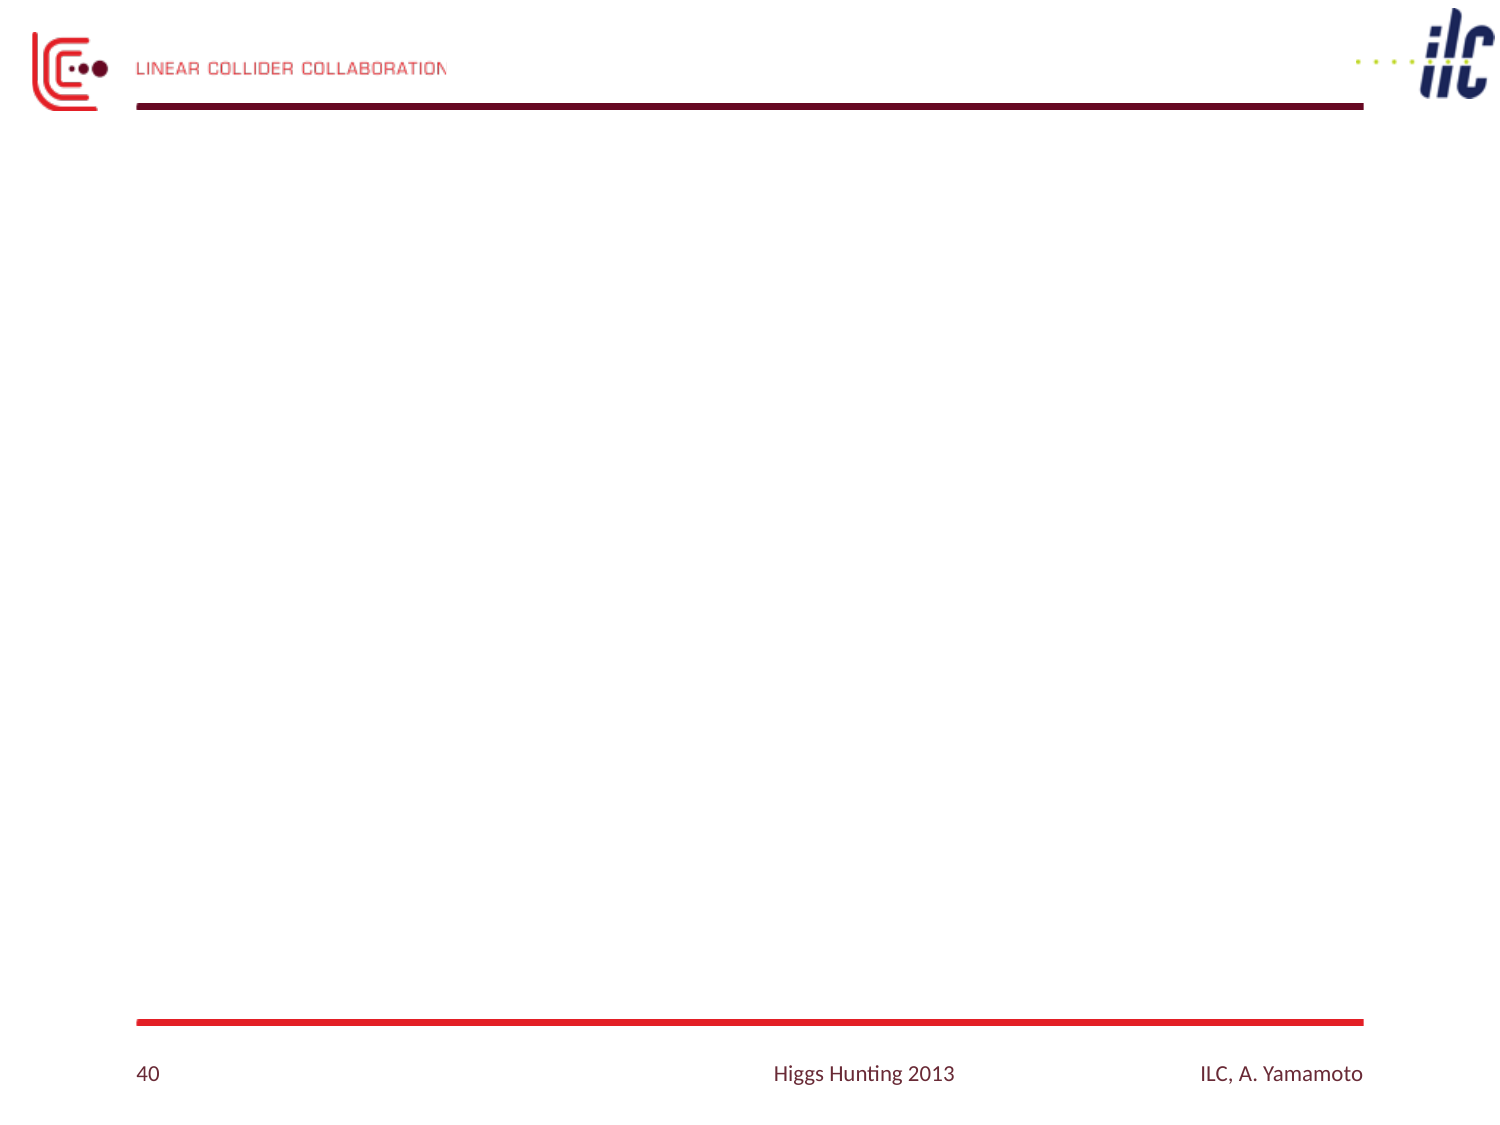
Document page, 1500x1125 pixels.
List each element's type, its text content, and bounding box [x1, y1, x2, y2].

footer ILC, A. Yamamoto [975, 1042, 1364, 1103]
slide_number Higgs Hunting 2013 [666, 1042, 956, 1103]
picture [1356, 8, 1495, 99]
slide_number 40 [136, 1042, 487, 1103]
